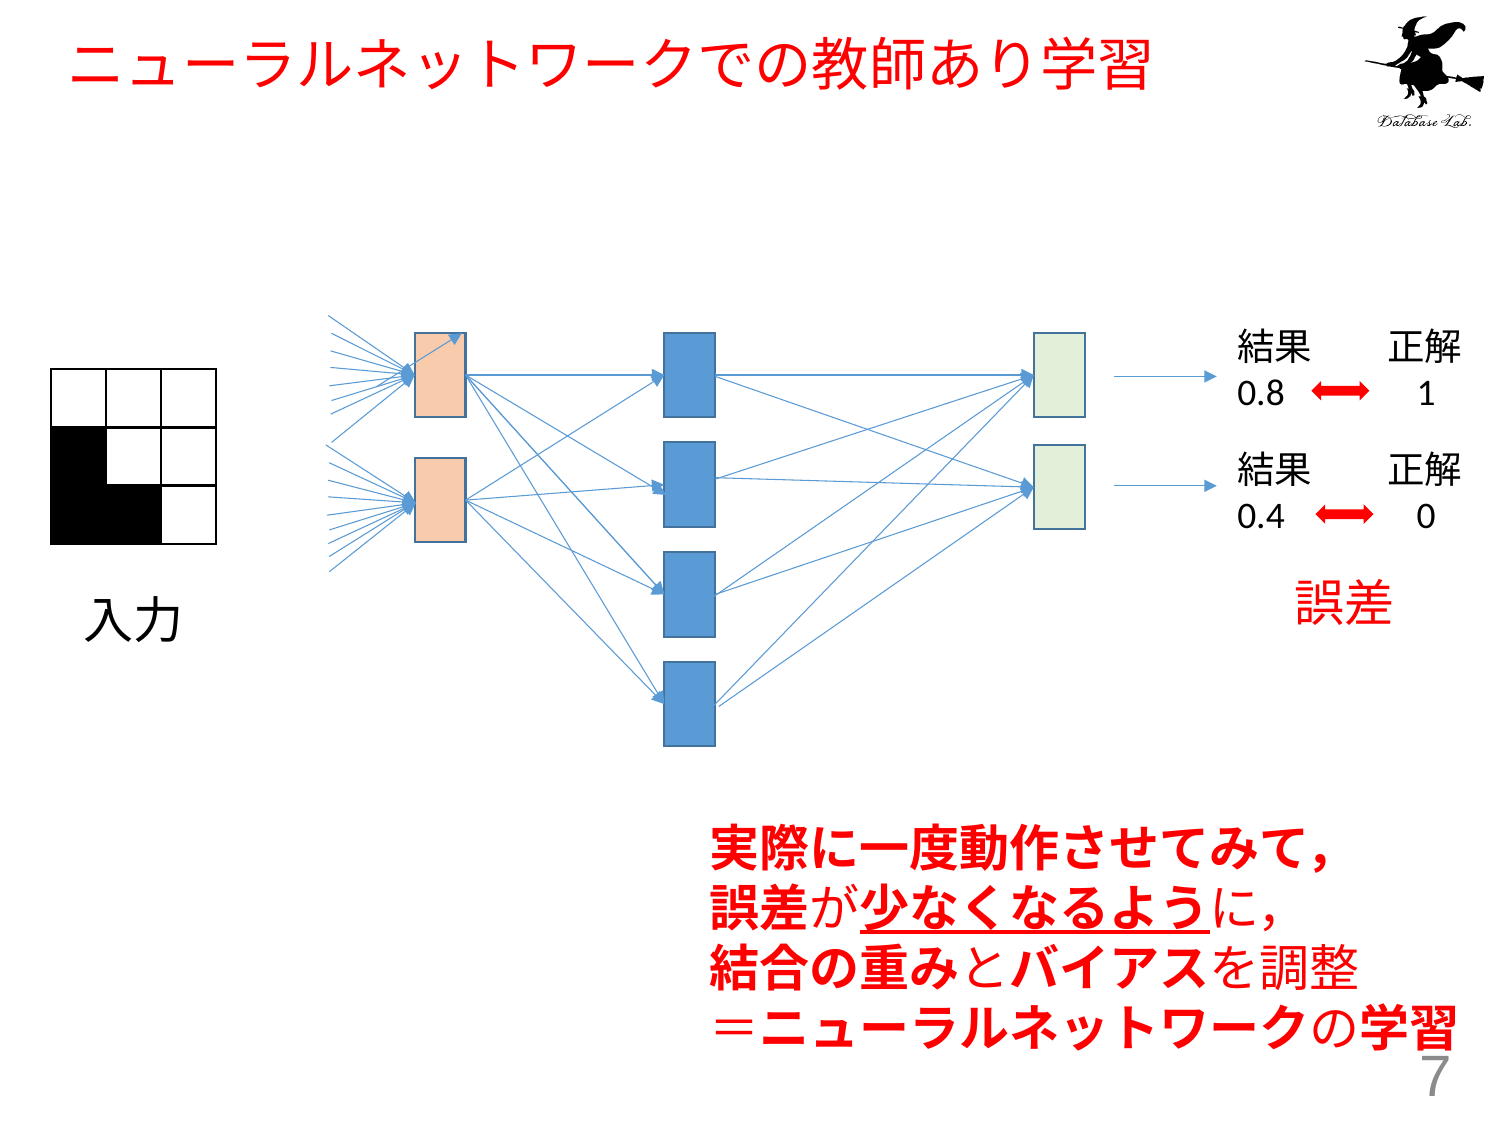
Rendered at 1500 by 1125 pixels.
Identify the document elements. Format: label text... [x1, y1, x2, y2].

text_box [50, 426, 105, 484]
text_box 入力 [68, 581, 199, 656]
text_box [50, 368, 105, 426]
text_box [414, 332, 1085, 747]
text_box [160, 484, 217, 545]
text_box [1309, 378, 1371, 403]
text_box [160, 426, 217, 484]
slide_number 7 [1129, 1064, 1467, 1103]
text_box [105, 426, 160, 484]
text_box [105, 368, 160, 426]
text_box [328, 315, 462, 443]
picture [1362, 14, 1486, 130]
text_box [105, 484, 160, 545]
title ニューラルネットワークでの教師あり学習 [52, 28, 1441, 106]
text_box 誤差 [1279, 564, 1410, 639]
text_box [325, 444, 416, 572]
text_box 結果 正解 0.4 0 [1222, 438, 1478, 544]
text_box [50, 484, 105, 545]
text_box 結果 正解 0.8 1 [1222, 315, 1478, 421]
text_box 実際に一度動作させてみて， 誤差が少なくなるように， 結合の重みとバイアスを調整 ＝ニューラルネットワークの学習 [694, 808, 1475, 1064]
text_box [160, 368, 217, 426]
text_box [1313, 501, 1375, 527]
